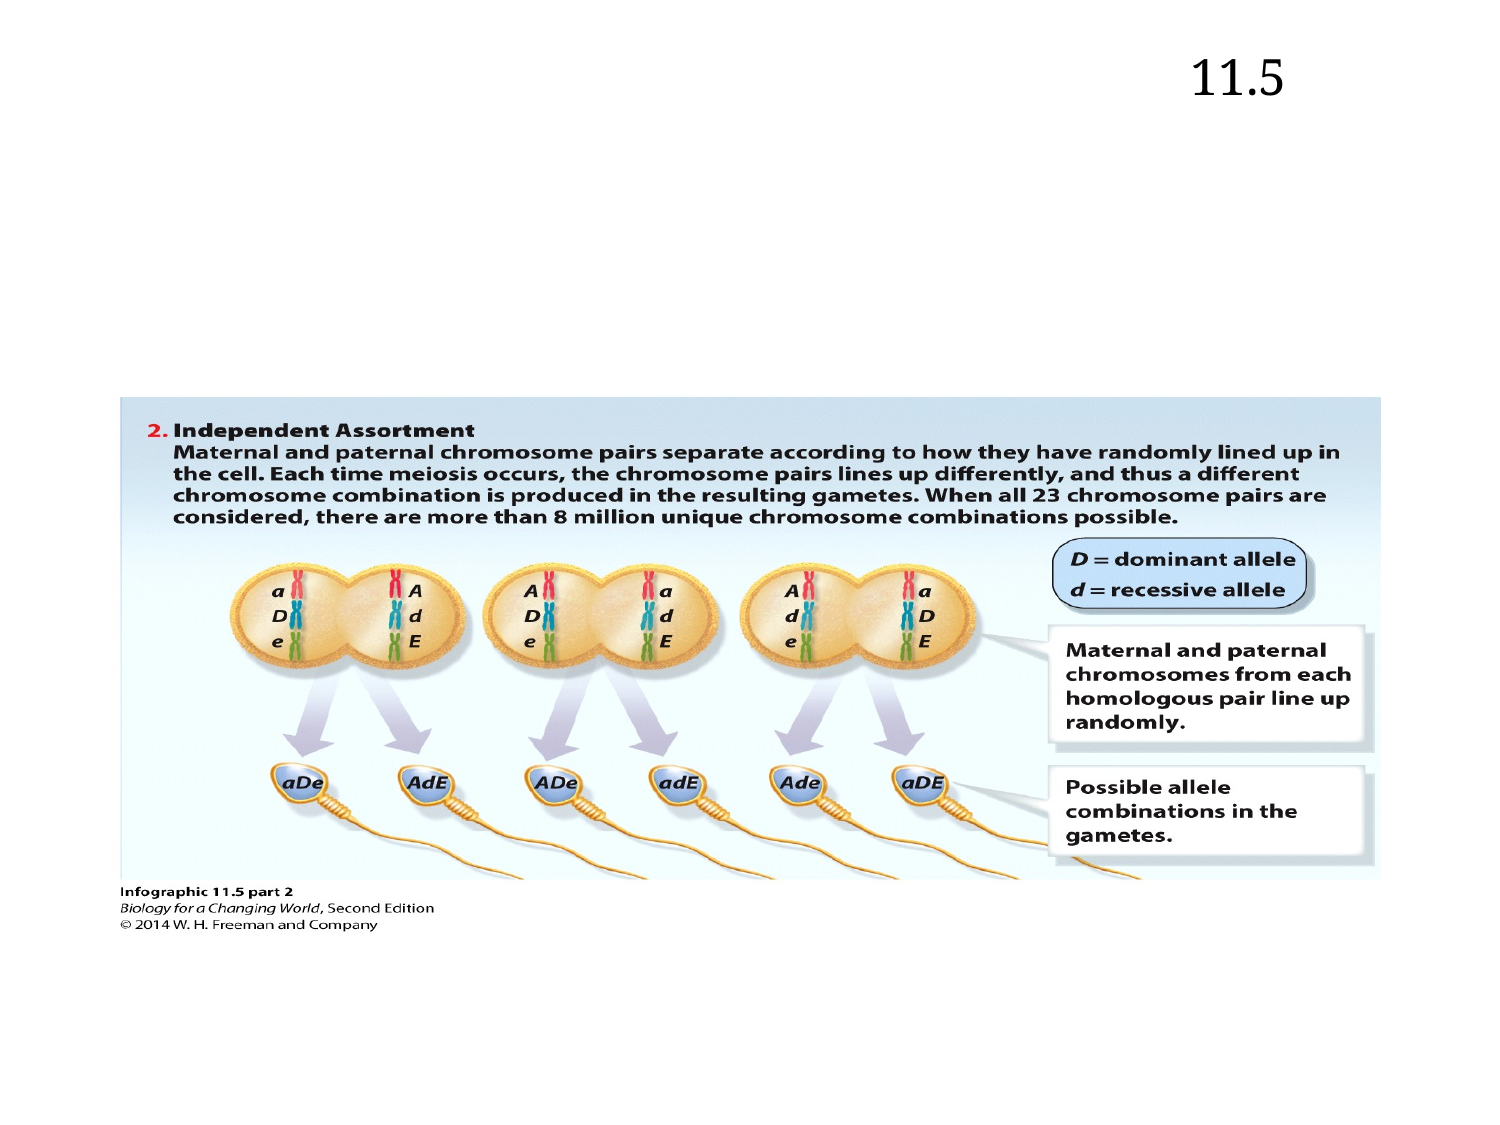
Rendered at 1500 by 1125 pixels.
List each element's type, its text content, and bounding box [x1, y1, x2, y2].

text_box 11.5 [1175, 38, 1359, 98]
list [112, 99, 1388, 1001]
